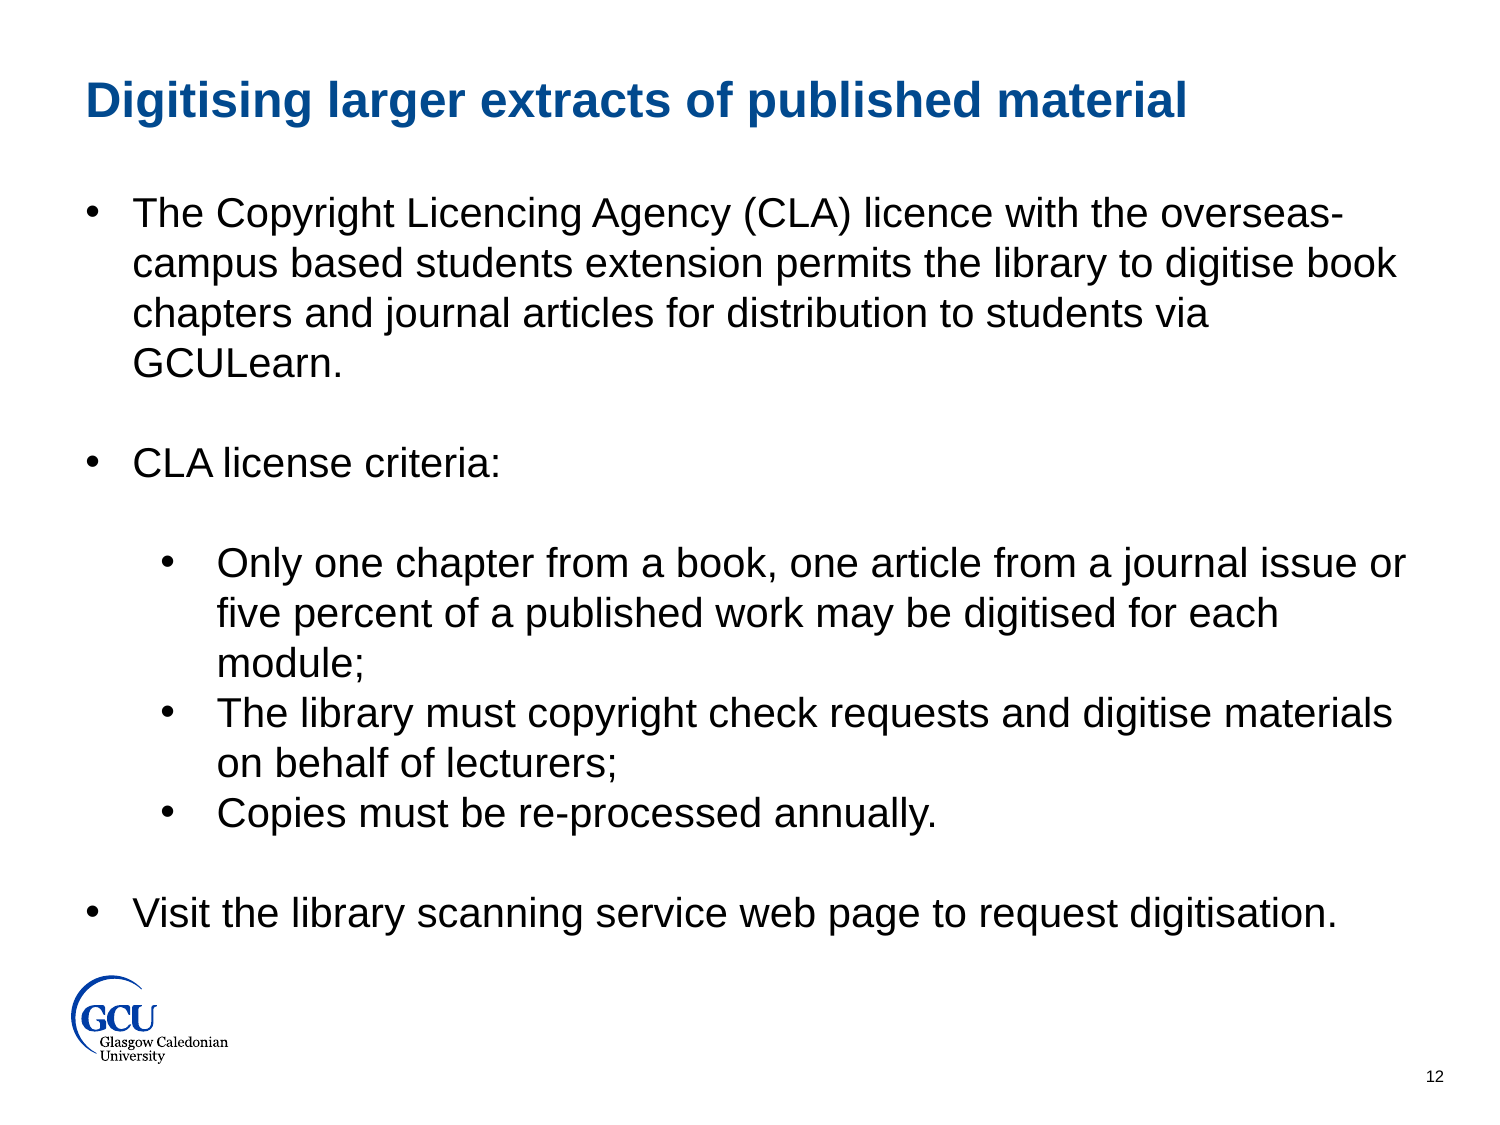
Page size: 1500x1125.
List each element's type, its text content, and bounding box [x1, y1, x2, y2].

list Digitising larger extracts of published material [70, 60, 1430, 137]
text_box The Copyright Licencing Agency (CLA) licence with the overseas-campus based students extension permits the library to digitise book chapters and journal articles for distribution to students via GCULearn. CLA license criteria: Only one chapter from a book, one article from a journal issue or five percent of a published work may be digitised for each module; The library must copyright check requests and digitise materials on behalf of lecturers; Copies must be re-processed annually. Visit the library scanning service web page to request digitisation. [70, 178, 1444, 931]
